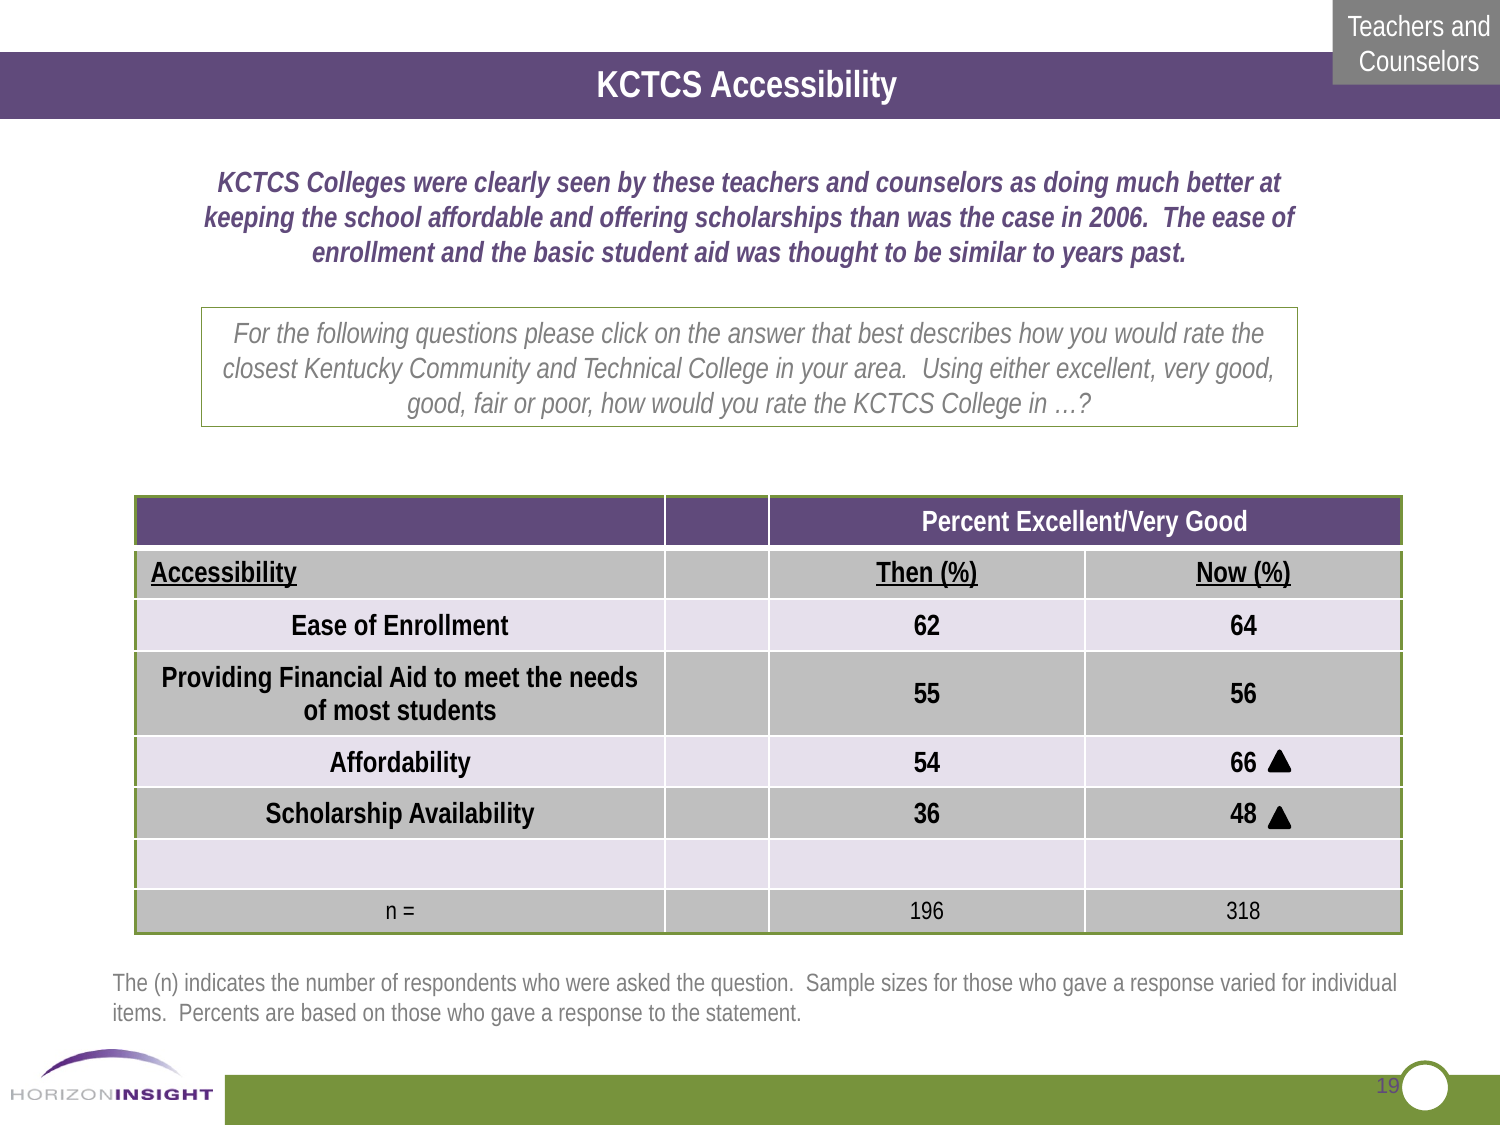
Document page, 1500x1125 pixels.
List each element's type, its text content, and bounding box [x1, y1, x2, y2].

table_cell n = [137, 890, 664, 932]
table_cell 62 [770, 600, 1084, 650]
table_cell 56 [1086, 652, 1400, 735]
text_box For the following questions please click on the answer that best describes how you would rate the closest Kentucky Community and Technical College in your area. Using either excellent, very good, good, fair or poor, how would you rate the KCTCS College in …? [201, 307, 1298, 427]
table_cell Scholarship Availability [137, 788, 664, 838]
table_cell Accessibility [137, 551, 664, 598]
table_cell [666, 840, 768, 888]
table_cell [666, 890, 768, 932]
text_box [1267, 805, 1292, 830]
table_cell [666, 600, 768, 650]
table_cell [1086, 840, 1400, 888]
picture [11, 1049, 213, 1100]
text_box [1267, 749, 1292, 773]
table_header [137, 498, 664, 545]
table_cell 66 [1086, 737, 1400, 786]
table_header Percent Excellent/Very Good [770, 498, 1400, 545]
table_cell Then (%) [770, 551, 1084, 598]
table_cell Providing Financial Aid to meet the needs of most students [137, 652, 664, 735]
text_box KCTCS Colleges were clearly seen by these teachers and counselors as doing much better at keeping the school affordable and offering scholarships than was the case in 2006. The ease of enrollment and the basic student aid was thought to be similar to years past. [154, 156, 1346, 276]
table_cell 48 [1086, 788, 1400, 838]
table_cell 55 [770, 652, 1084, 735]
table_cell 64 [1086, 600, 1400, 650]
text_box KCTCS Accessibility [494, 52, 1000, 112]
table_cell 36 [770, 788, 1084, 838]
table_cell 54 [770, 737, 1084, 786]
table_cell 196 [770, 890, 1084, 932]
table_cell 318 [1086, 890, 1400, 932]
table_cell [666, 551, 768, 598]
table_cell [770, 840, 1084, 888]
table_cell [666, 737, 768, 786]
table_cell [666, 652, 768, 735]
table_header [666, 498, 768, 545]
table_cell Affordability [137, 737, 664, 786]
table_cell [666, 788, 768, 838]
table_cell Now (%) [1086, 551, 1400, 598]
text_box The (n) indicates the number of respondents who were asked the question. Sample sizes for those who gave a response varied for individual items. Percents are based on those who gave a response to the statement. [97, 959, 1459, 1034]
table_cell [137, 840, 664, 888]
table_cell Ease of Enrollment [137, 600, 664, 650]
